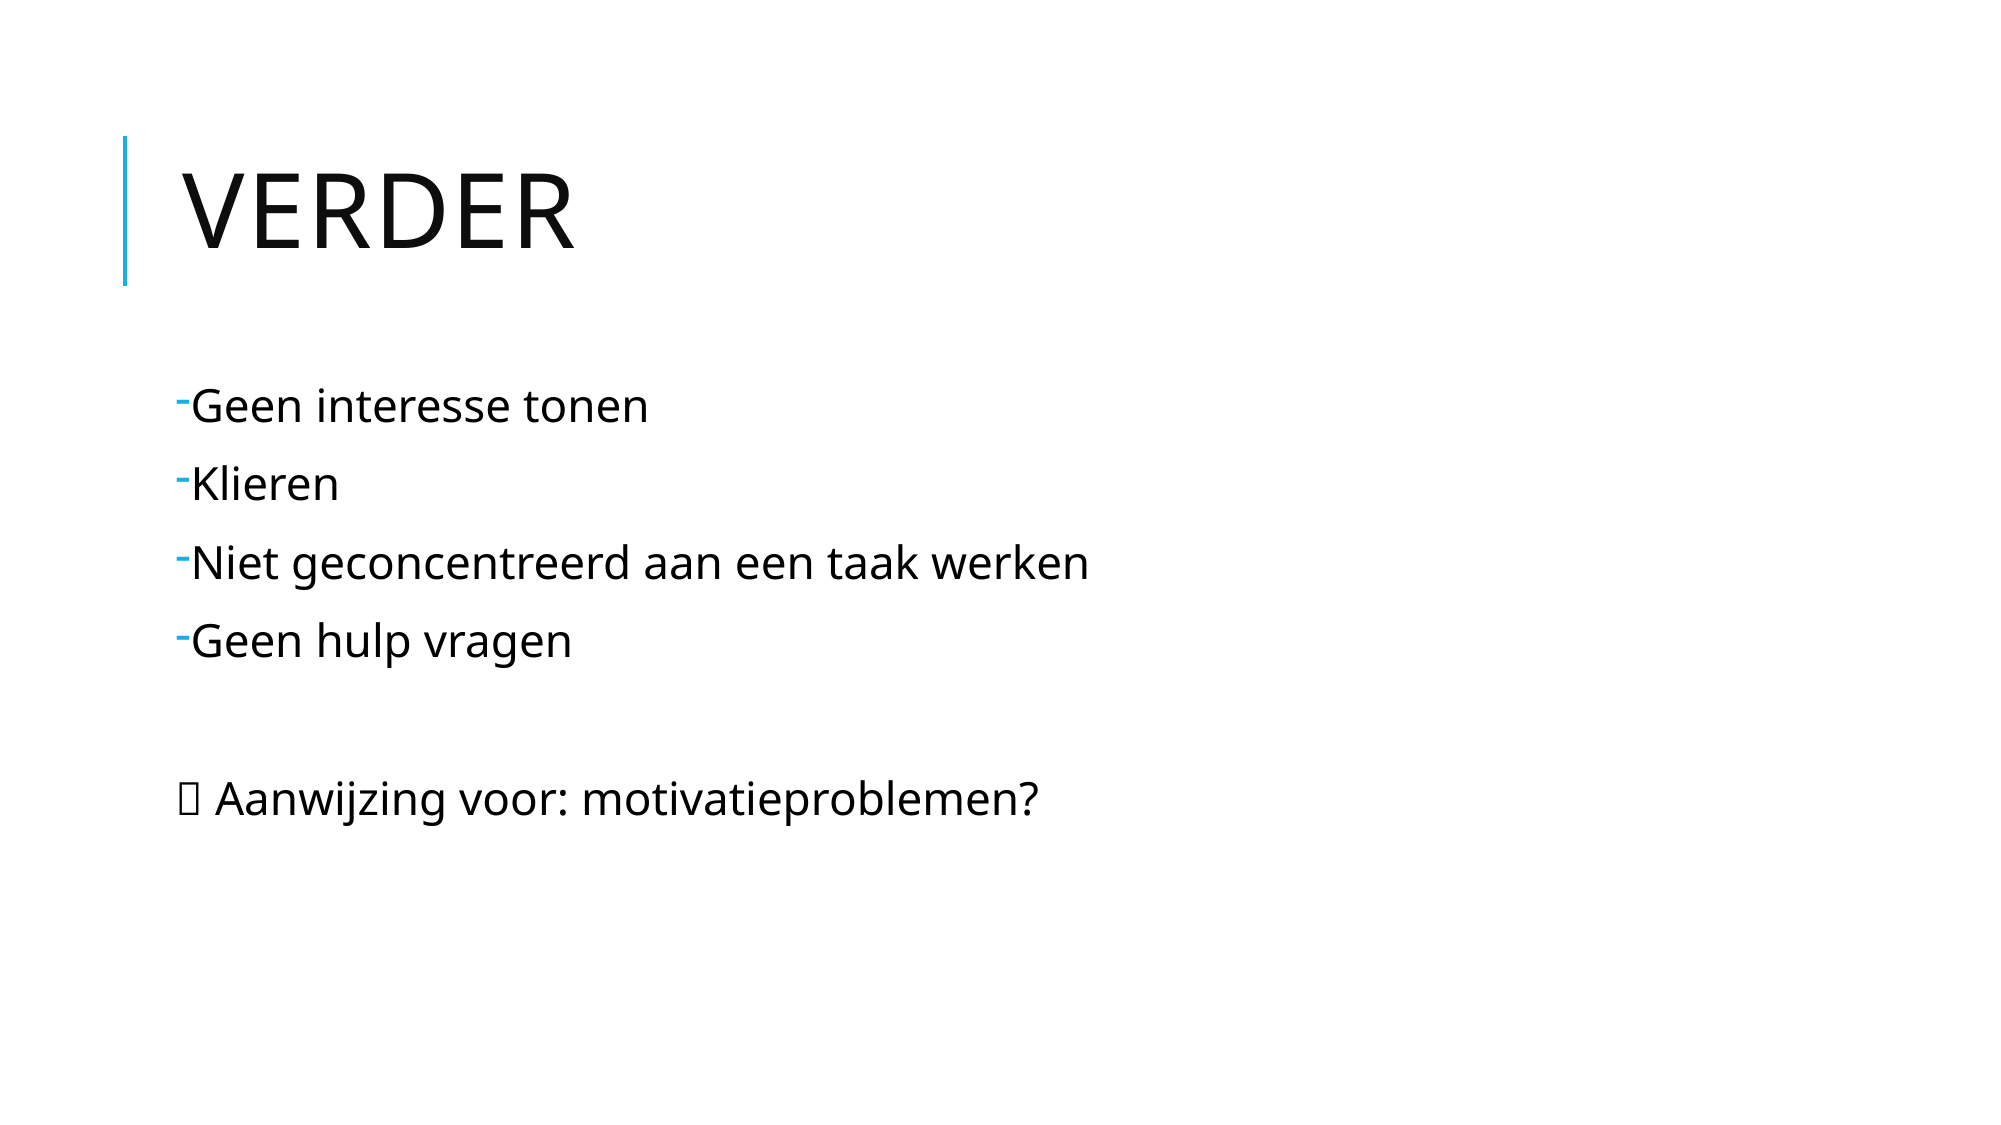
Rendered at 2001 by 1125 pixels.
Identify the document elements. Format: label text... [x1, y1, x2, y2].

list Geen interesse tonen Klieren Niet geconcentreerd aan een taak werken Geen hulp vragen  Aanwijzing voor: motivatieproblemen? [168, 375, 1763, 1035]
title Verder [168, 96, 1763, 342]
